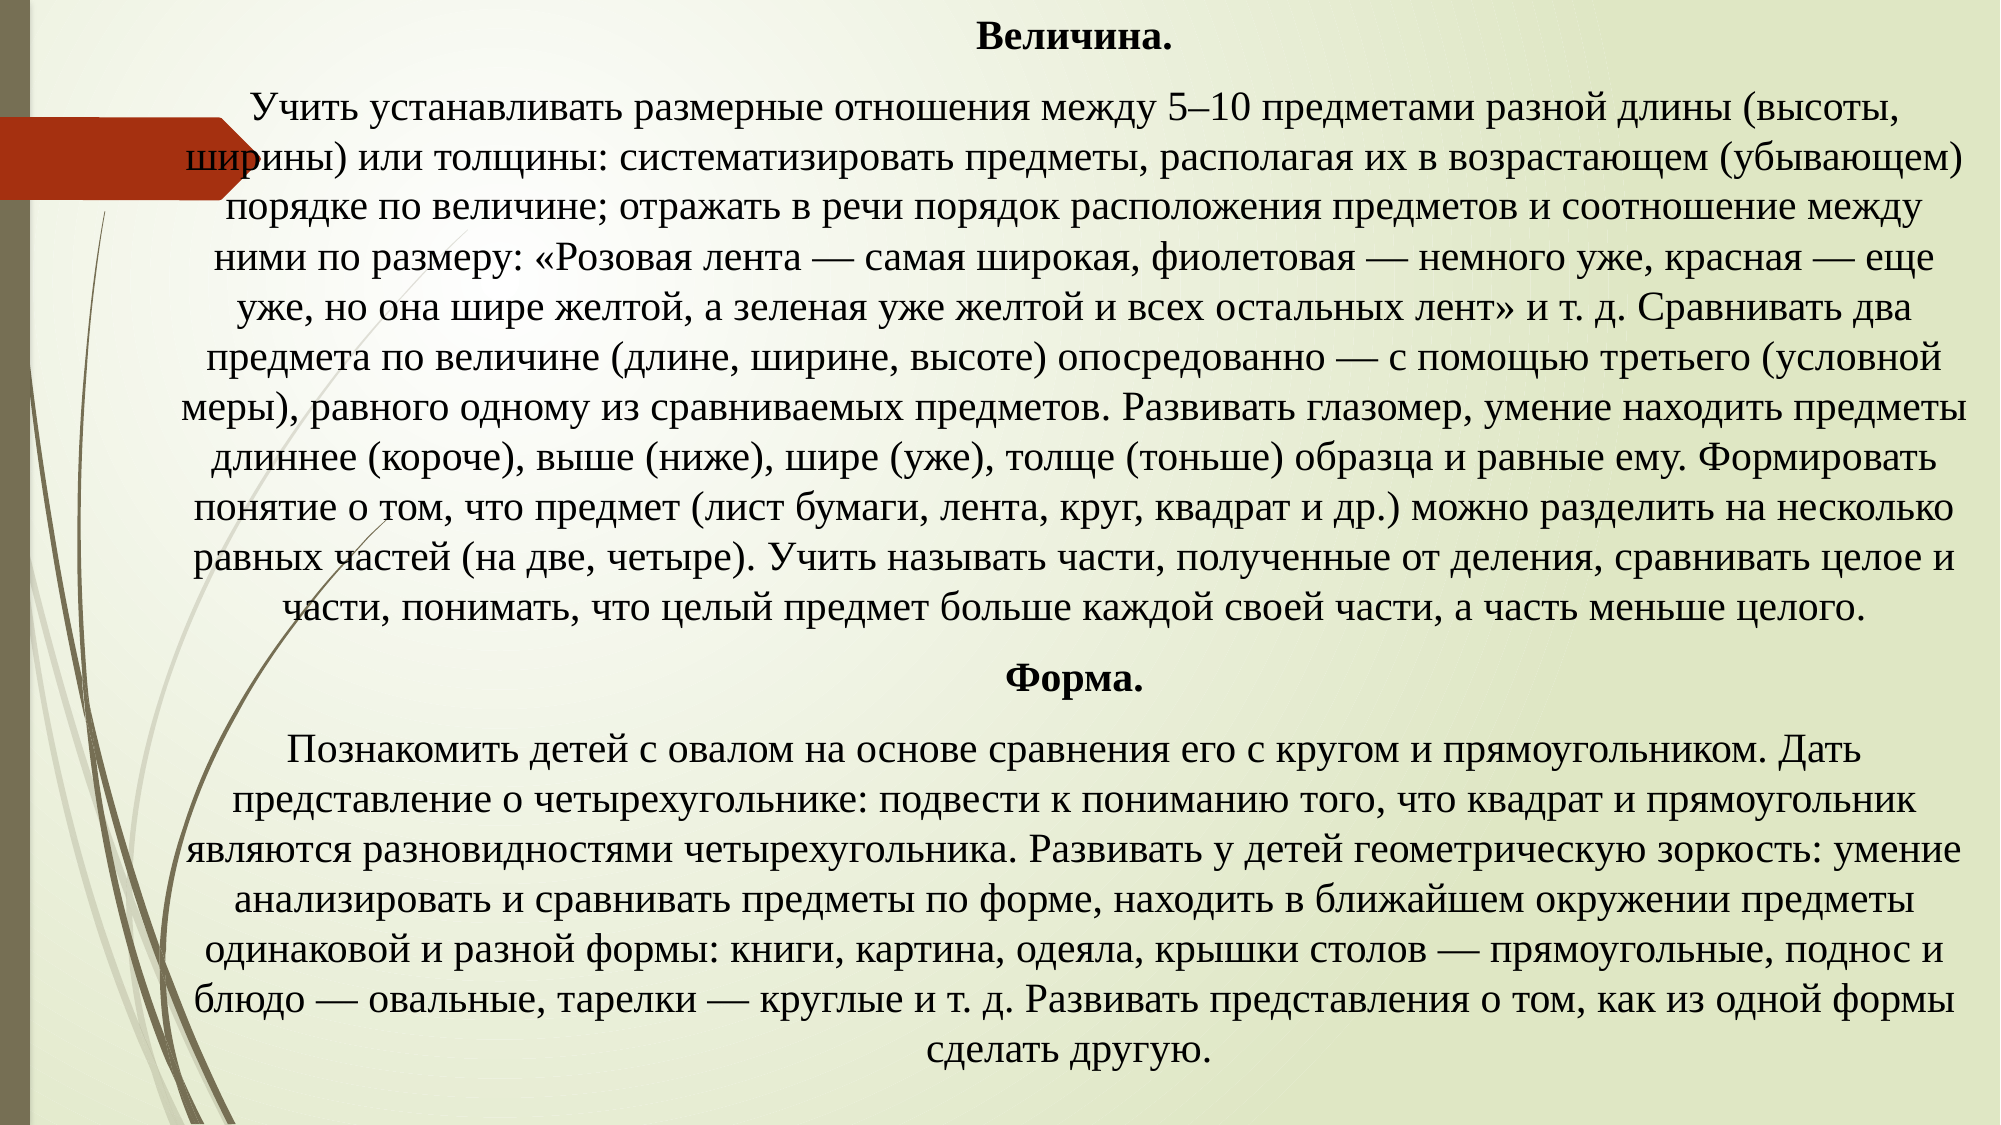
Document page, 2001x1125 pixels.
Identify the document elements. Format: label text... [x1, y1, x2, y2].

list Величина. Учить устанавливать размерные отношения между 5–10 предметами разной длины (высоты, ширины) или толщины: систематизировать предметы, располагая их в возрастающем (убывающем) порядке по величине; отражать в речи порядок расположения предметов и соотношение между ними по размеру: «Розовая лента — самая широкая, фиолетовая — немного уже, красная — еще уже, но она шире желтой, а зеленая уже желтой и всех остальных лент» и т. д. Сравнивать два предмета по величине (длине, ширине, высоте) опосредованно — с помощью третьего (условной меры), равного одному из сравниваемых предметов. Развивать глазомер, умение находить предметы длиннее (короче), выше (ниже), шире (уже), толще (тоньше) образца и равные ему. Формировать понятие о том, что предмет (лист бумаги, лента, круг, квадрат и др.) можно разделить на несколько равных частей (на две, четыре). Учить называть части, полученные от деления, сравнивать целое и части, понимать, что целый предмет больше каждой своей части, а часть меньше целого. Форма. Познакомить детей с овалом на основе сравнения его с кругом и прямоугольником. Дать представление о четырехугольнике: подвести к пониманию того, что квадрат и прямоугольник являются разновидностями четырехугольника. Развивать у детей геометрическую зоркость: умение анализировать и сравнивать предметы по форме, находить в ближайшем окружении предметы одинаковой и разной формы: книги, картина, одеяла, крышки столов — прямоугольные, поднос и блюдо — овальные, тарелки — круглые и т. д. Развивать представления о том, как из одной формы сделать другую. [165, 0, 1984, 1109]
